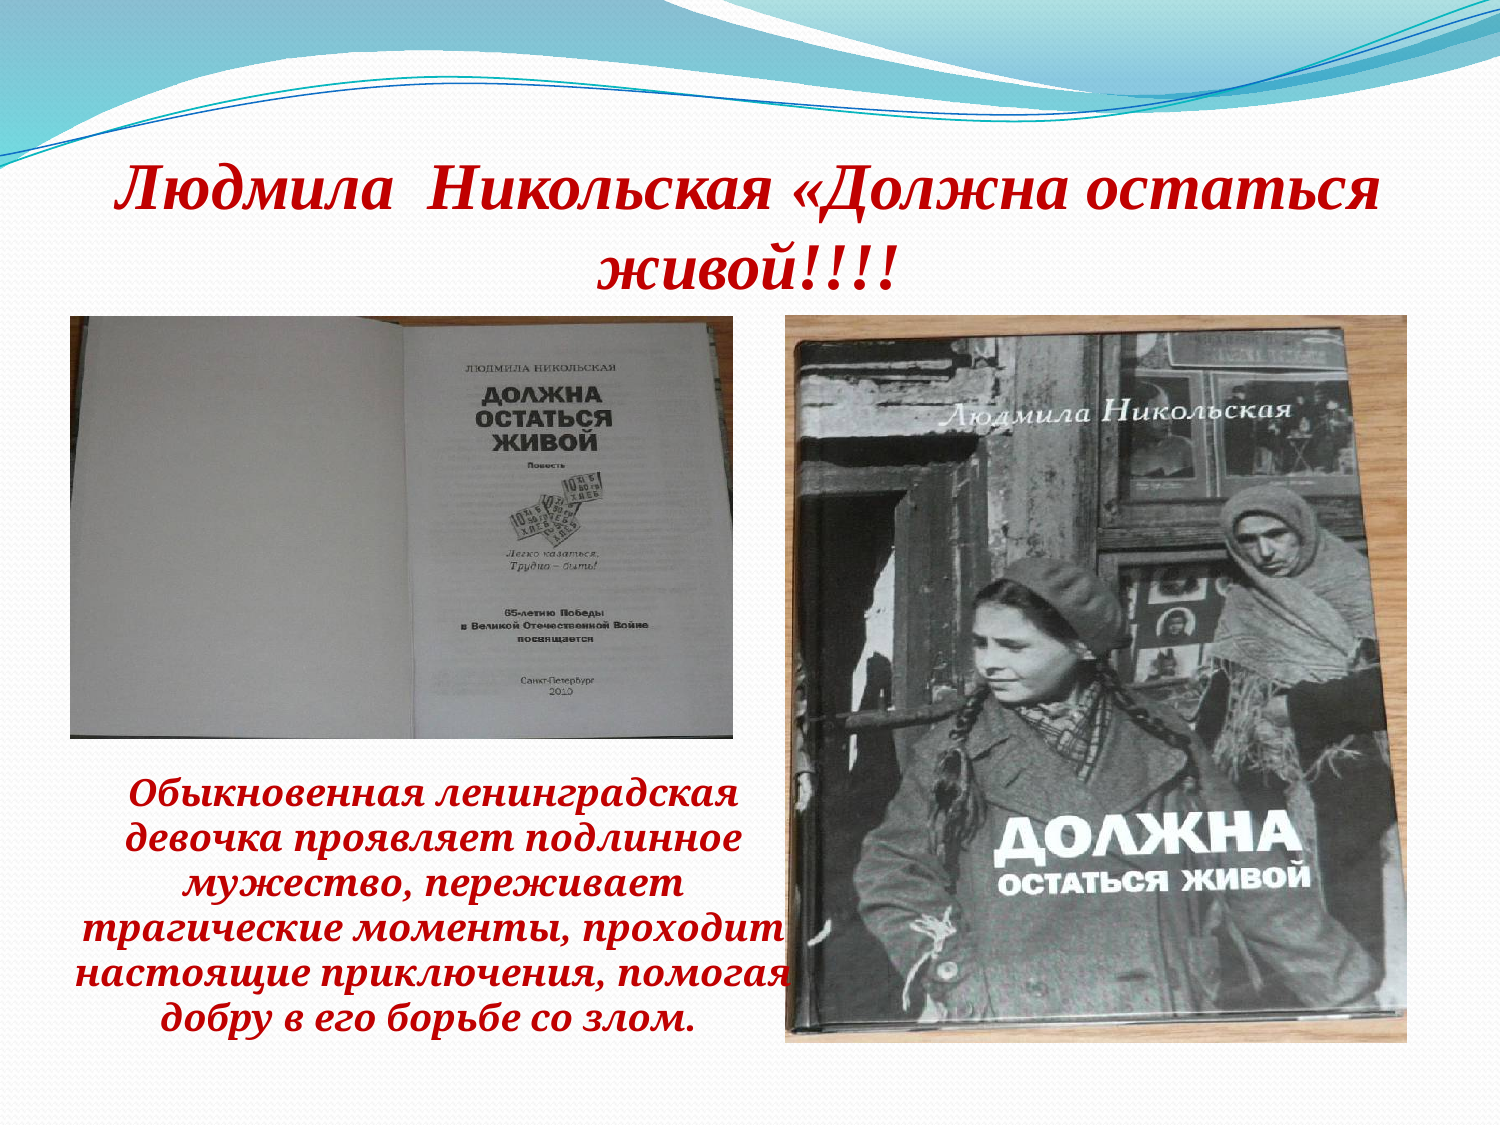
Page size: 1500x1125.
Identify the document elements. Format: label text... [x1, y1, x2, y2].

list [784, 314, 1407, 1043]
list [70, 316, 733, 739]
text_box Обыкновенная ленинградская девочка проявляет подлинное мужество, переживает трагические моменты, проходит настоящие приключения, помогая добру в его борьбе со злом. [58, 761, 778, 1047]
title Людмила Никольская «Должна остаться живой!!!! [75, 115, 1425, 303]
